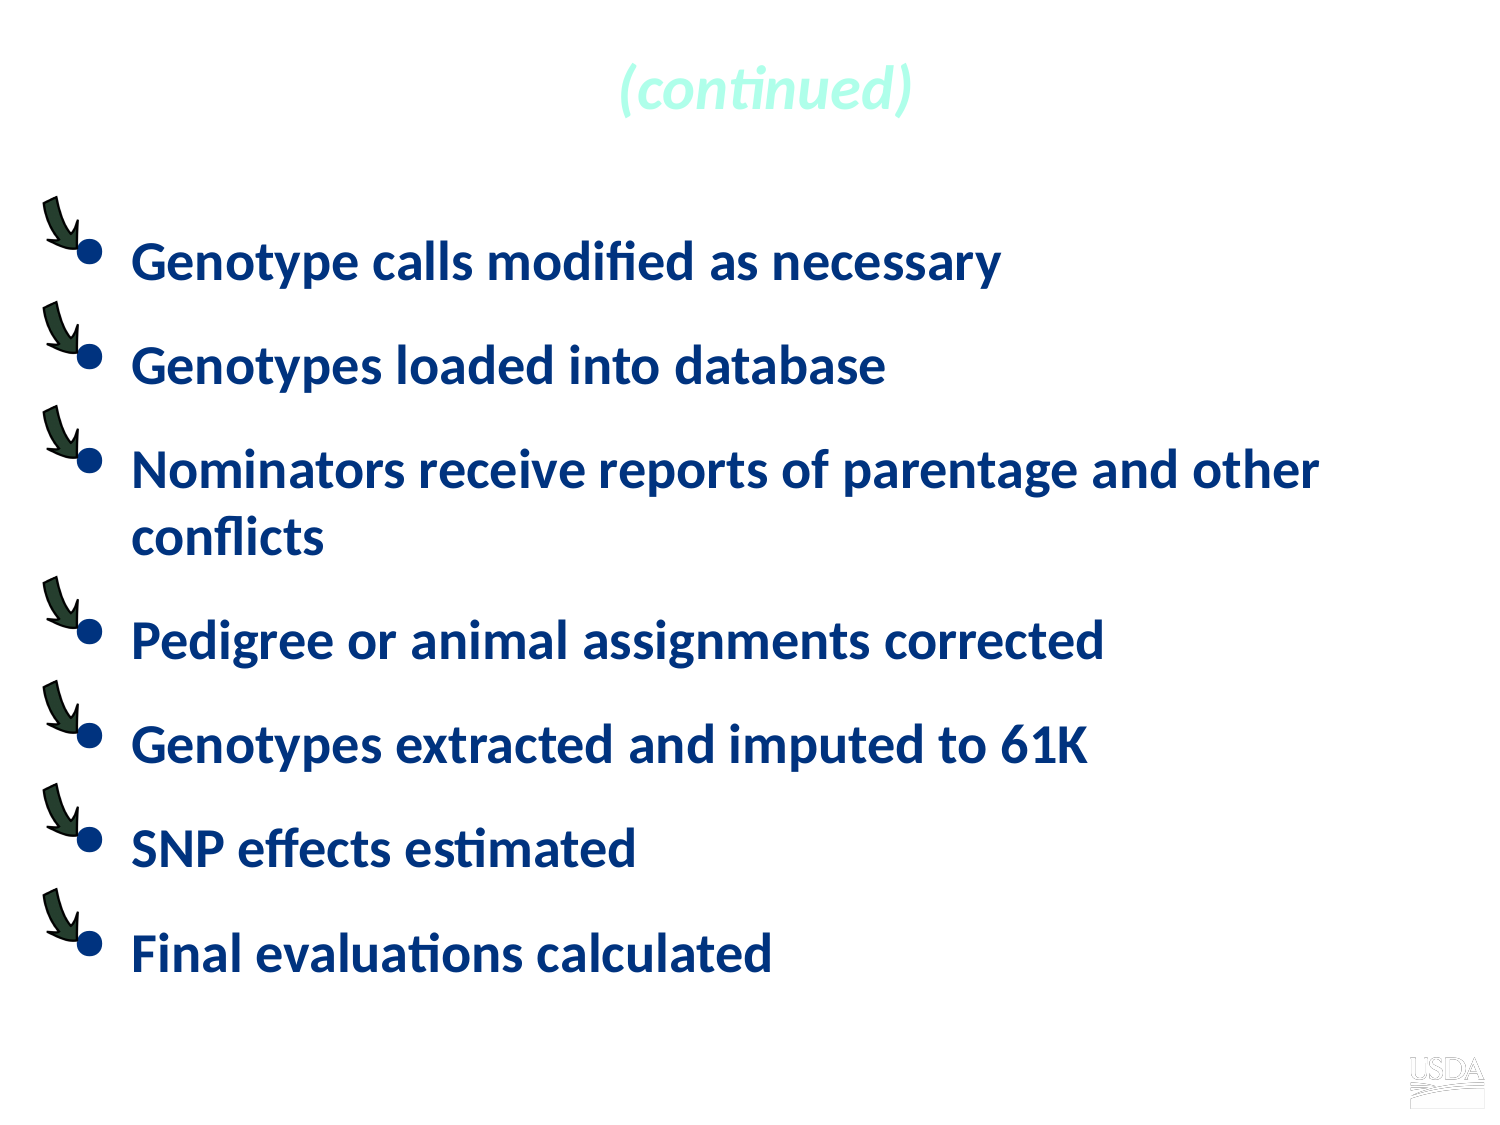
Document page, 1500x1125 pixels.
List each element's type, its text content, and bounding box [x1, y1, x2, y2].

picture [41, 888, 80, 946]
picture [41, 196, 80, 254]
title Evaluation flow (continued) [74, 29, 1425, 127]
picture [1410, 1057, 1485, 1109]
picture [41, 783, 80, 842]
picture [41, 405, 80, 463]
picture [41, 300, 80, 359]
picture [41, 680, 80, 738]
picture [41, 575, 80, 634]
list Genotype calls modified as necessary Genotypes loaded into database Nominators receive reports of parentage and other conflicts Pedigree or animal assignments corrected Genotypes extracted and imputed to 61K SNP effects estimated Final evaluations calculated [74, 224, 1425, 991]
